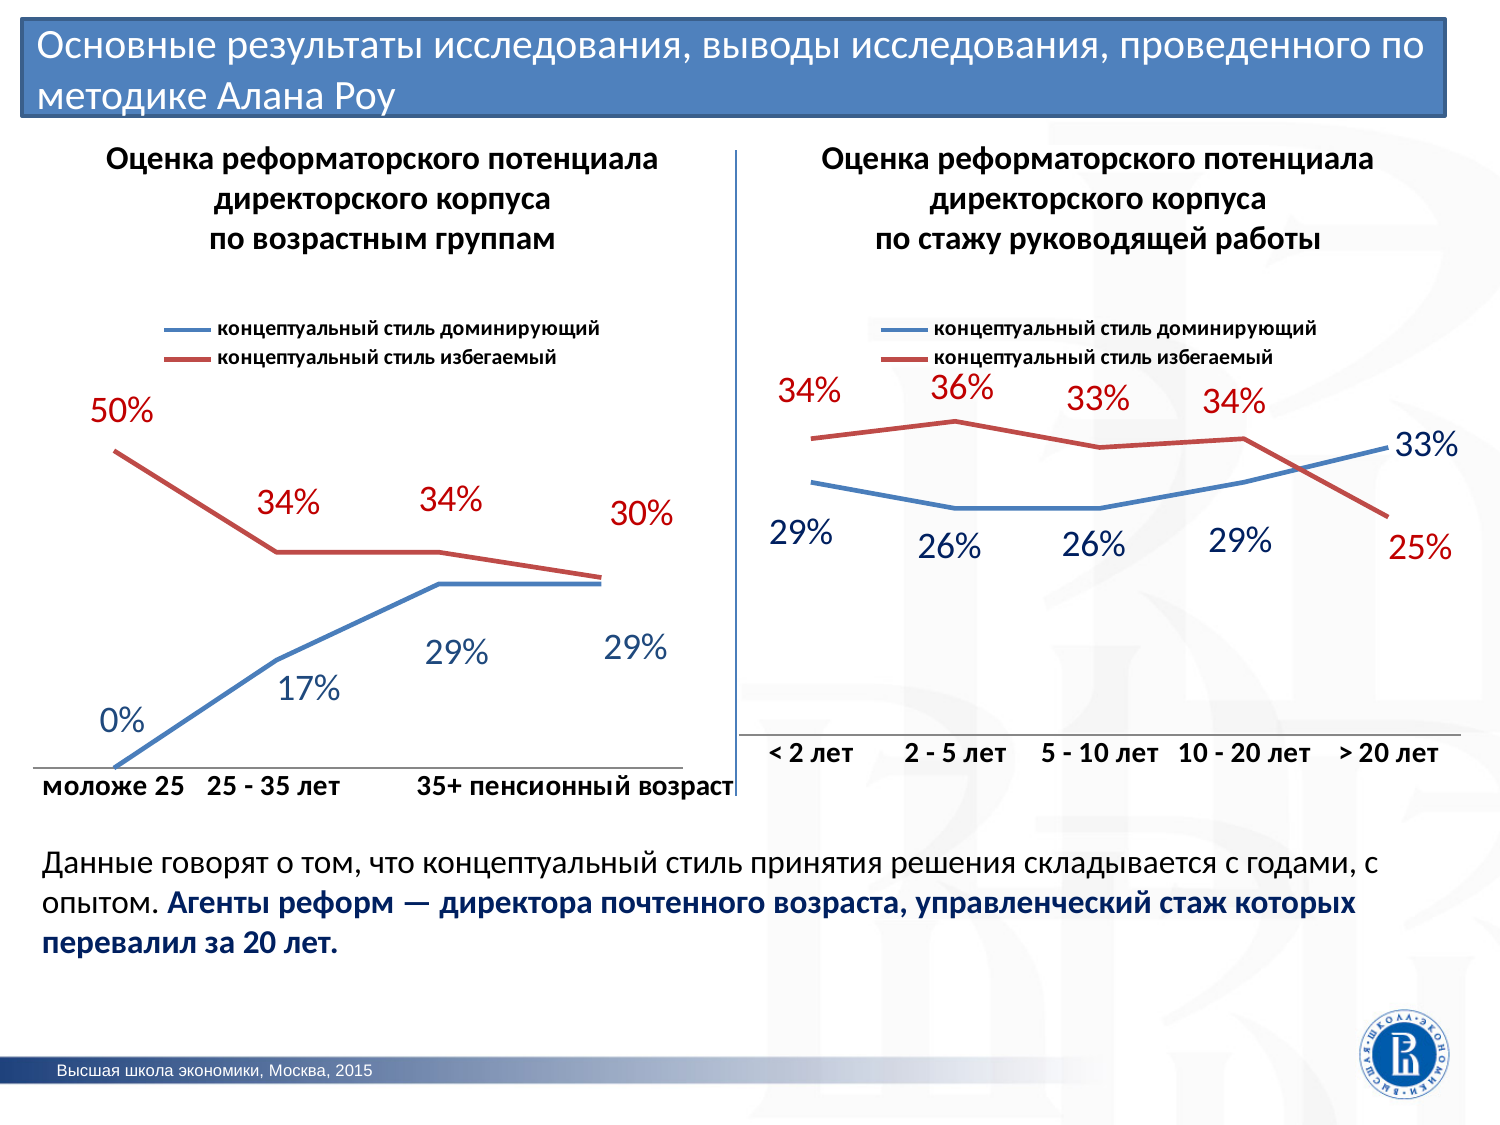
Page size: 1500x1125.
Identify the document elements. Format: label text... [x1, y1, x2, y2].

text_box Высшая школа экономики, Москва, 2015 [41, 1052, 722, 1093]
text_box Оценка реформаторского потенциала директорского корпуса по возрастным группам [7, 129, 723, 264]
picture [0, 0, 1500, 1125]
chart [17, 301, 1476, 815]
text_box Основные результаты исследования, выводы исследования, проведенного по методике Алана Роу [20, 17, 1447, 118]
text_box Оценка реформаторского потенциала директорского корпуса по стажу руководящей работы [723, 129, 1474, 264]
text_box Данные говорят о том, что концептуальный стиль принятия решения складывается с годами, с опытом. Агенты реформ — директора почтенного возраста, управленческий стаж которых перевалил за 20 лет. [27, 832, 1430, 968]
